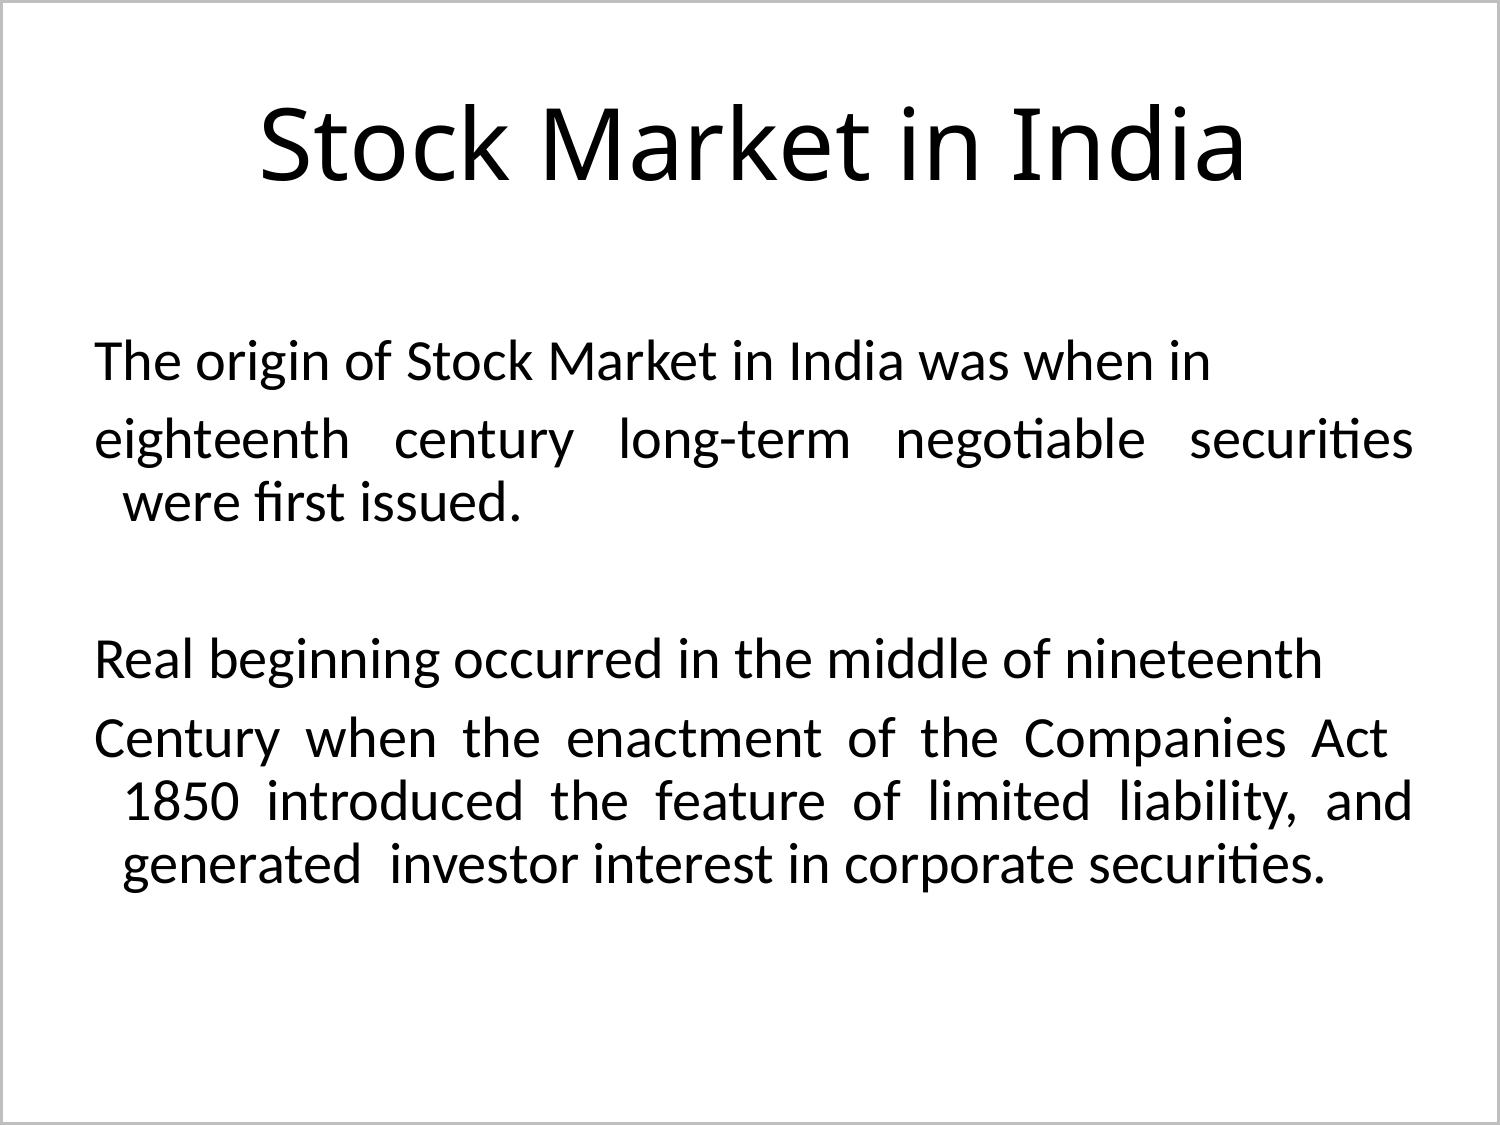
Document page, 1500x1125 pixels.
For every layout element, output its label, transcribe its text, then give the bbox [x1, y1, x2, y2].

list The origin of Stock Market in India was when in eighteenth century long-term negotiable securities were first issued. Real beginning occurred in the middle of nineteenth Century when the enactment of the Companies Act 1850 introduced the feature of limited liability, and generated investor interest in corporate securities. [79, 322, 1430, 1042]
table_header [3, 3, 1497, 1122]
title Stock Market in India [79, 54, 1430, 242]
